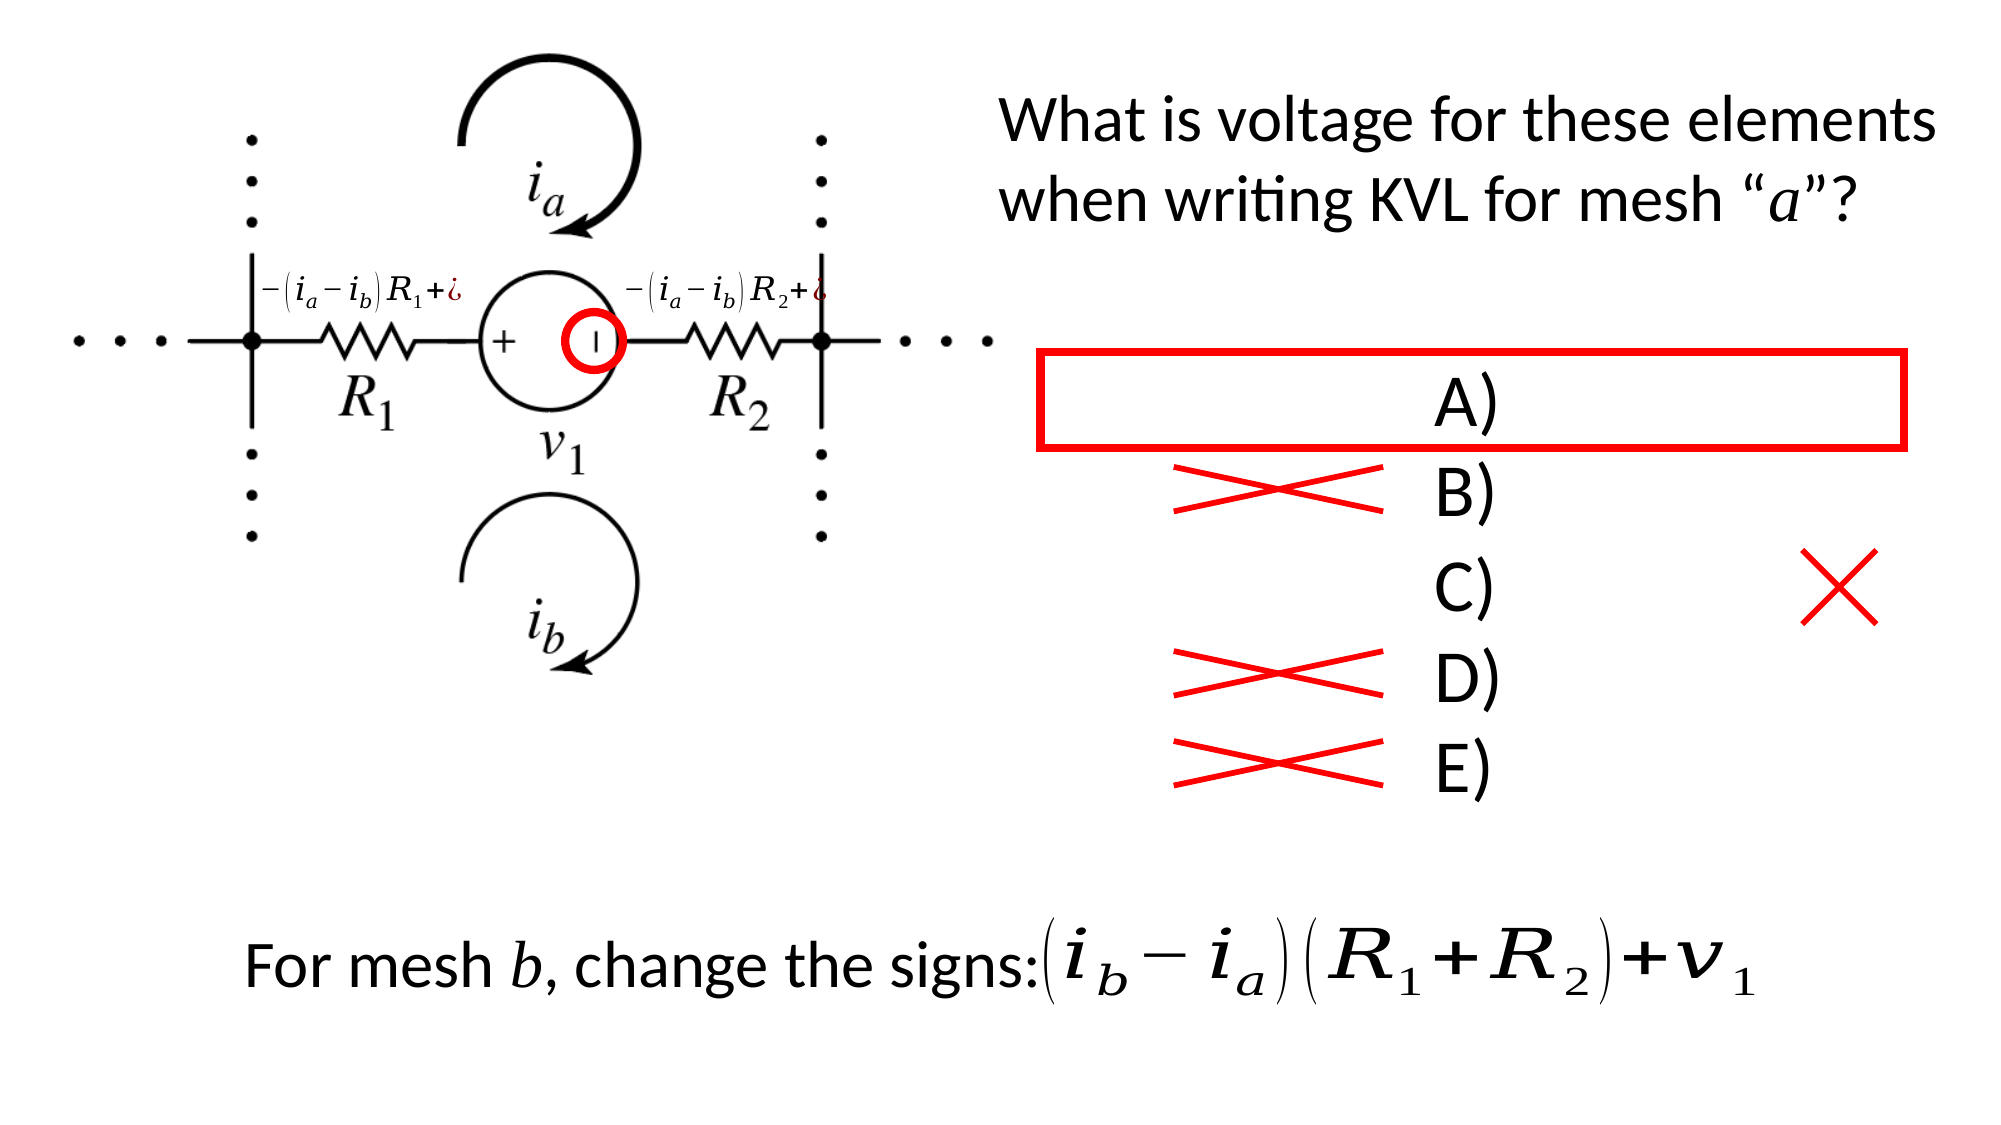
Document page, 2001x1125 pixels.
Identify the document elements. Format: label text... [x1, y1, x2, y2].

picture [70, 46, 1001, 680]
text_box What is voltage for these elements when writing KVL for mesh “a”? [1001, 67, 1954, 243]
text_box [1786, 534, 1892, 640]
text_box For mesh b, change the signs: [229, 913, 1072, 1009]
text_box [1039, 351, 1905, 449]
